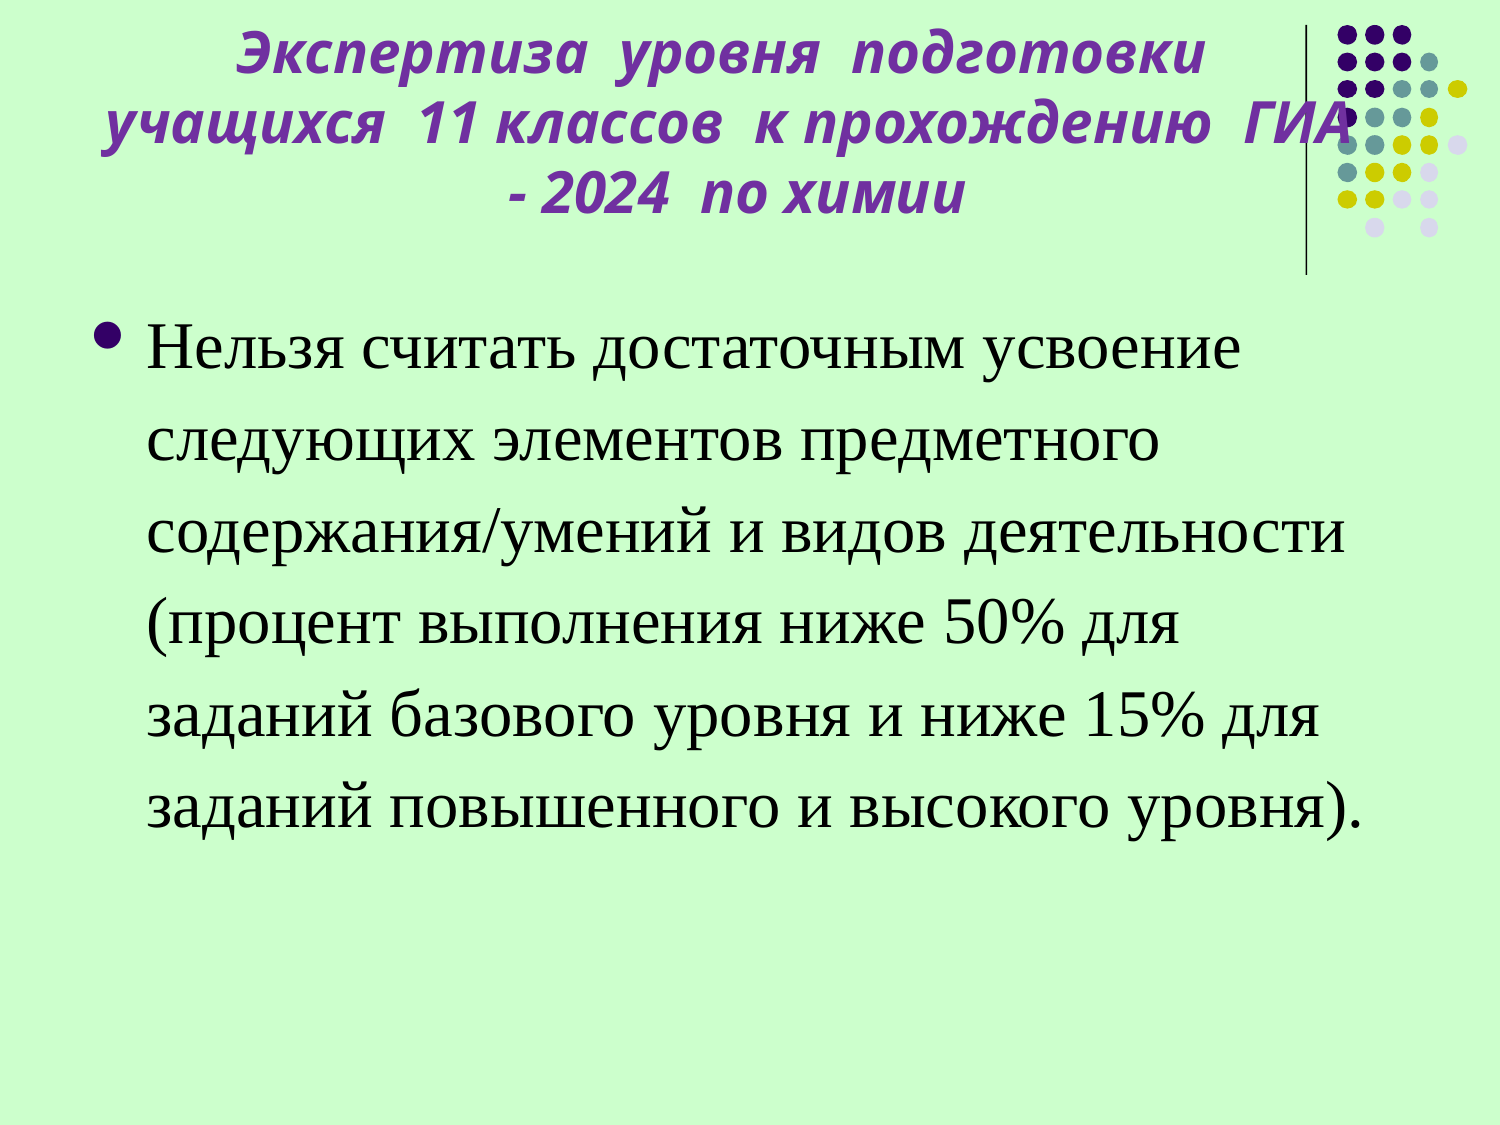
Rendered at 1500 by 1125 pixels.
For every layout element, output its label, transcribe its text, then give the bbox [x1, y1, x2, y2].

title Экспертиза уровня подготовки учащихся 11 классов к прохождению ГИА - 2024 по химии [75, 20, 1400, 233]
list Нельзя считать достаточным усвоение следующих элементов предметного содержания/умений и видов деятельности (процент выполнения ниже 50% для заданий базового уровня и ниже 15% для заданий повышенного и высокого уровня). [75, 282, 1425, 1006]
